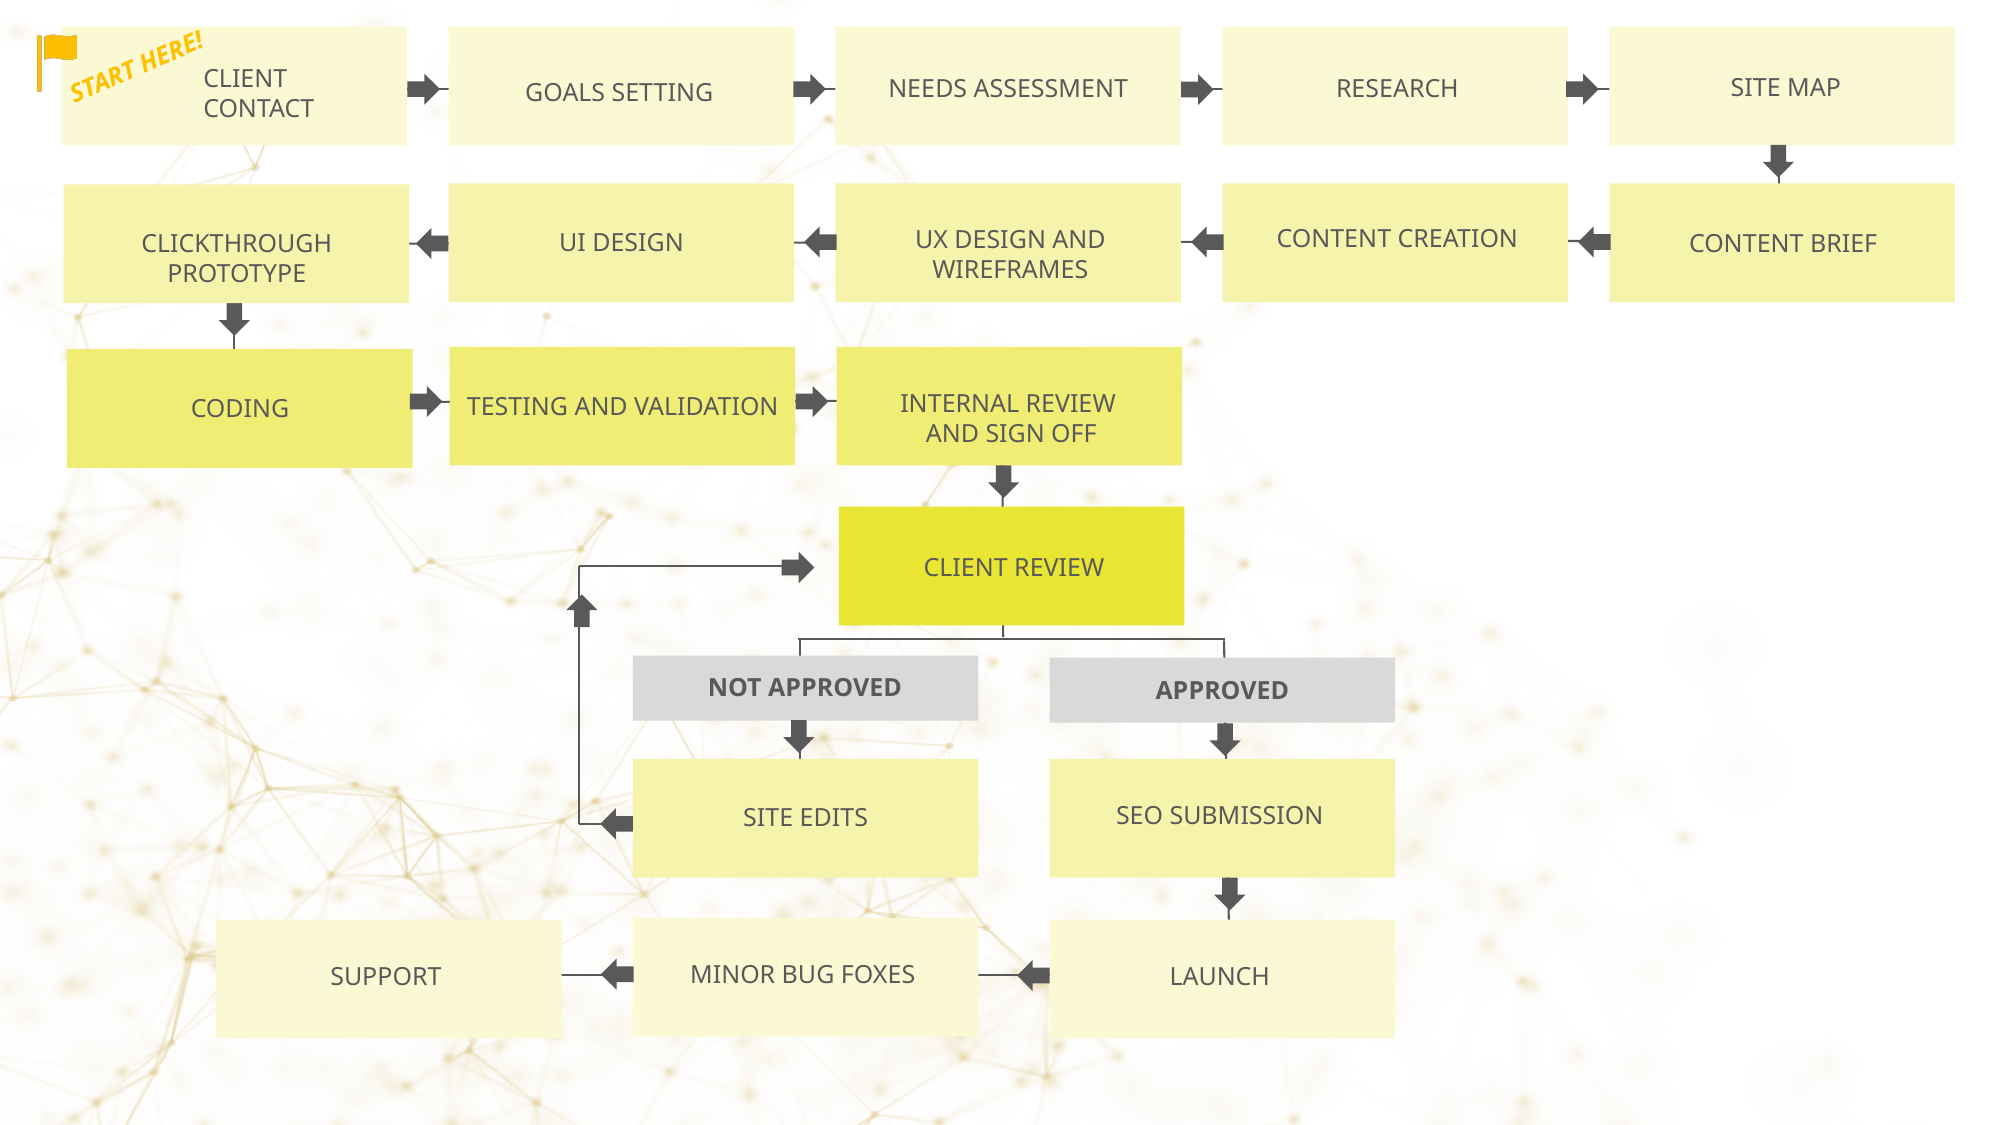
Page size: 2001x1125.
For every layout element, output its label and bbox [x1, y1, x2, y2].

text_box [23, 29, 242, 98]
picture [0, 0, 2000, 1125]
text_box [1224, 640, 1230, 976]
text_box [315, 240, 1804, 244]
